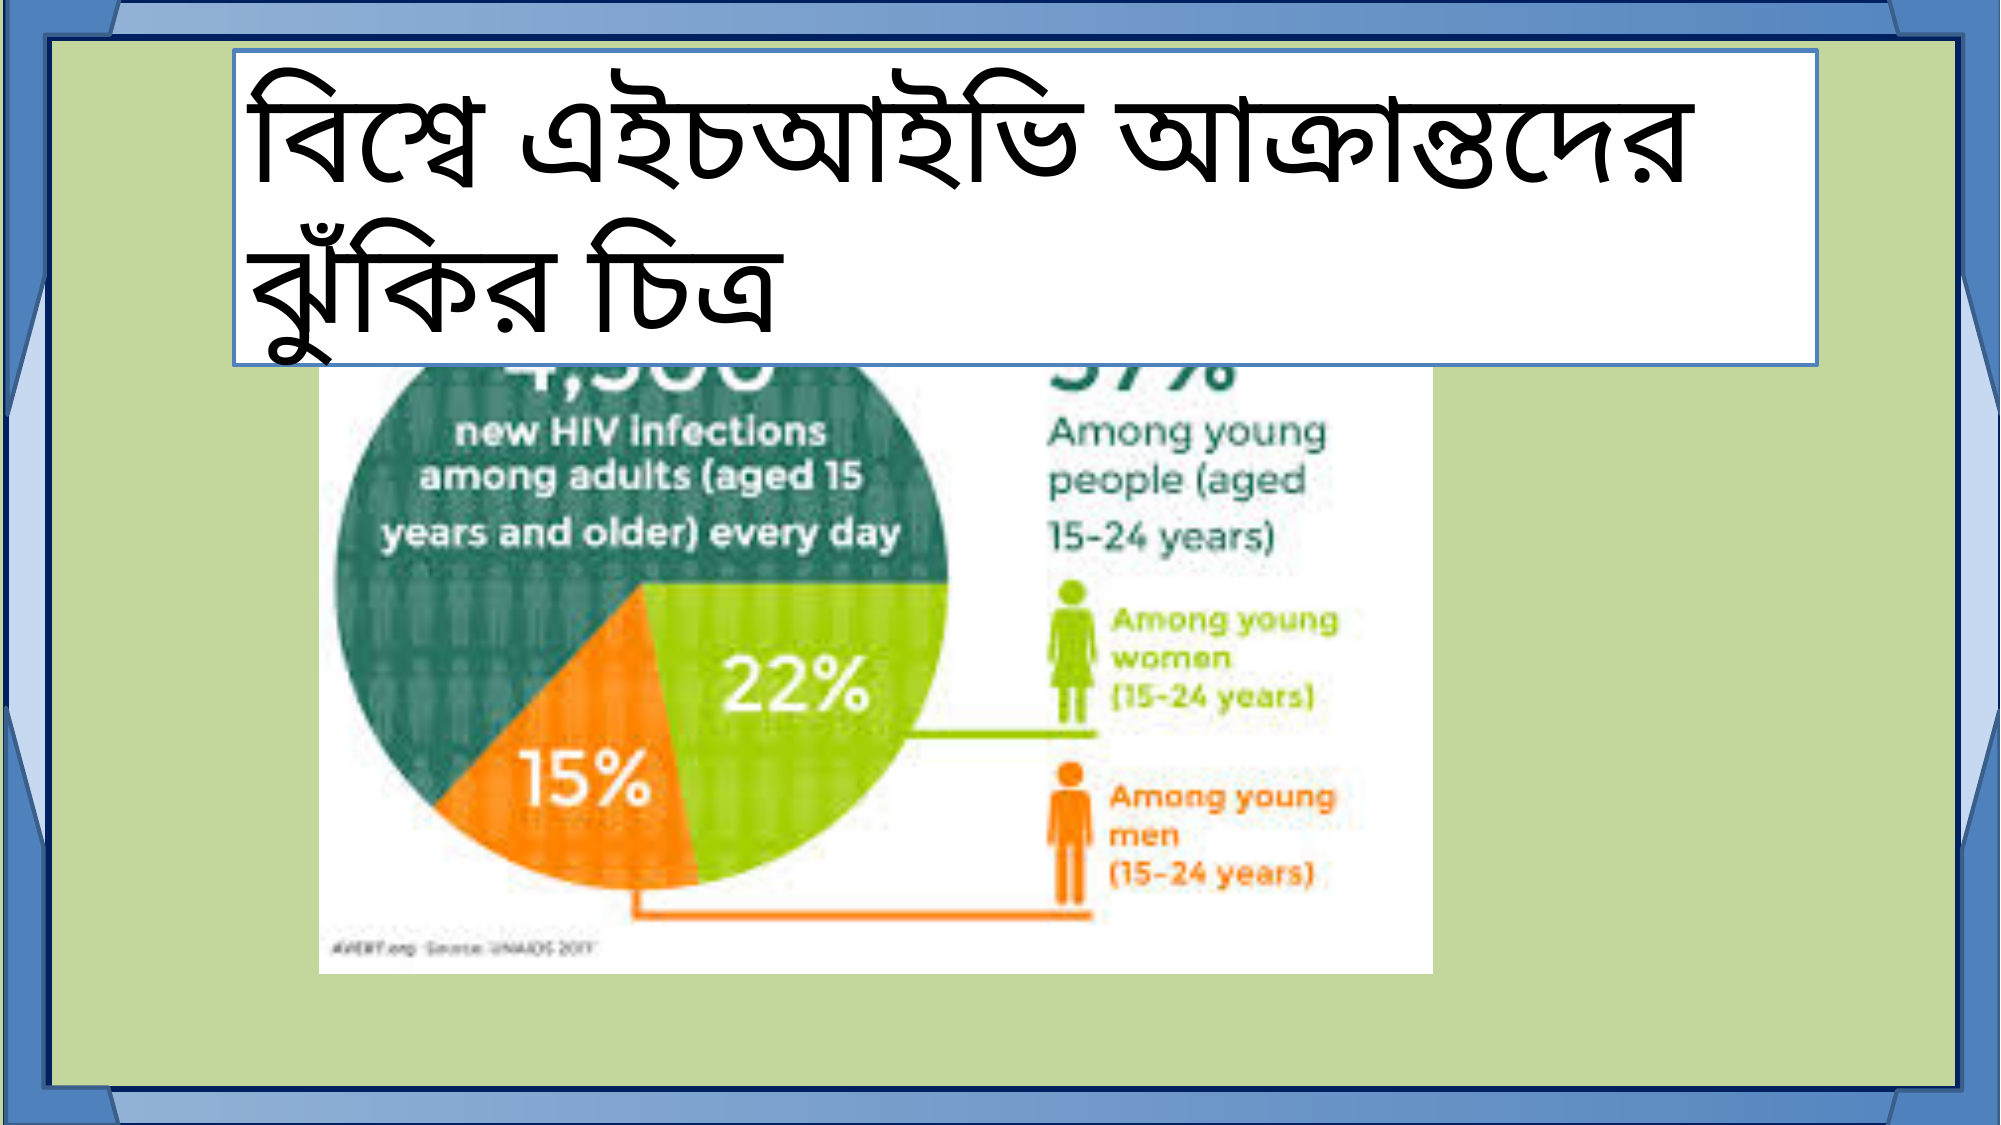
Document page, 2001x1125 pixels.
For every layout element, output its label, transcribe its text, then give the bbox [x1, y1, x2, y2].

text_box [1956, 40, 2000, 1087]
text_box বিশ্বে এইচআইভি আক্রান্তদের ঝুঁকির চিত্র [232, 48, 1819, 367]
text_box [5, 0, 122, 417]
text_box [1886, 0, 2000, 416]
text_box [111, 1087, 1959, 1125]
text_box [3, 705, 121, 1125]
picture [319, 260, 1433, 974]
text_box [1885, 708, 2000, 1125]
text_box [4, 0, 51, 1085]
text_box [51, 0, 1961, 40]
